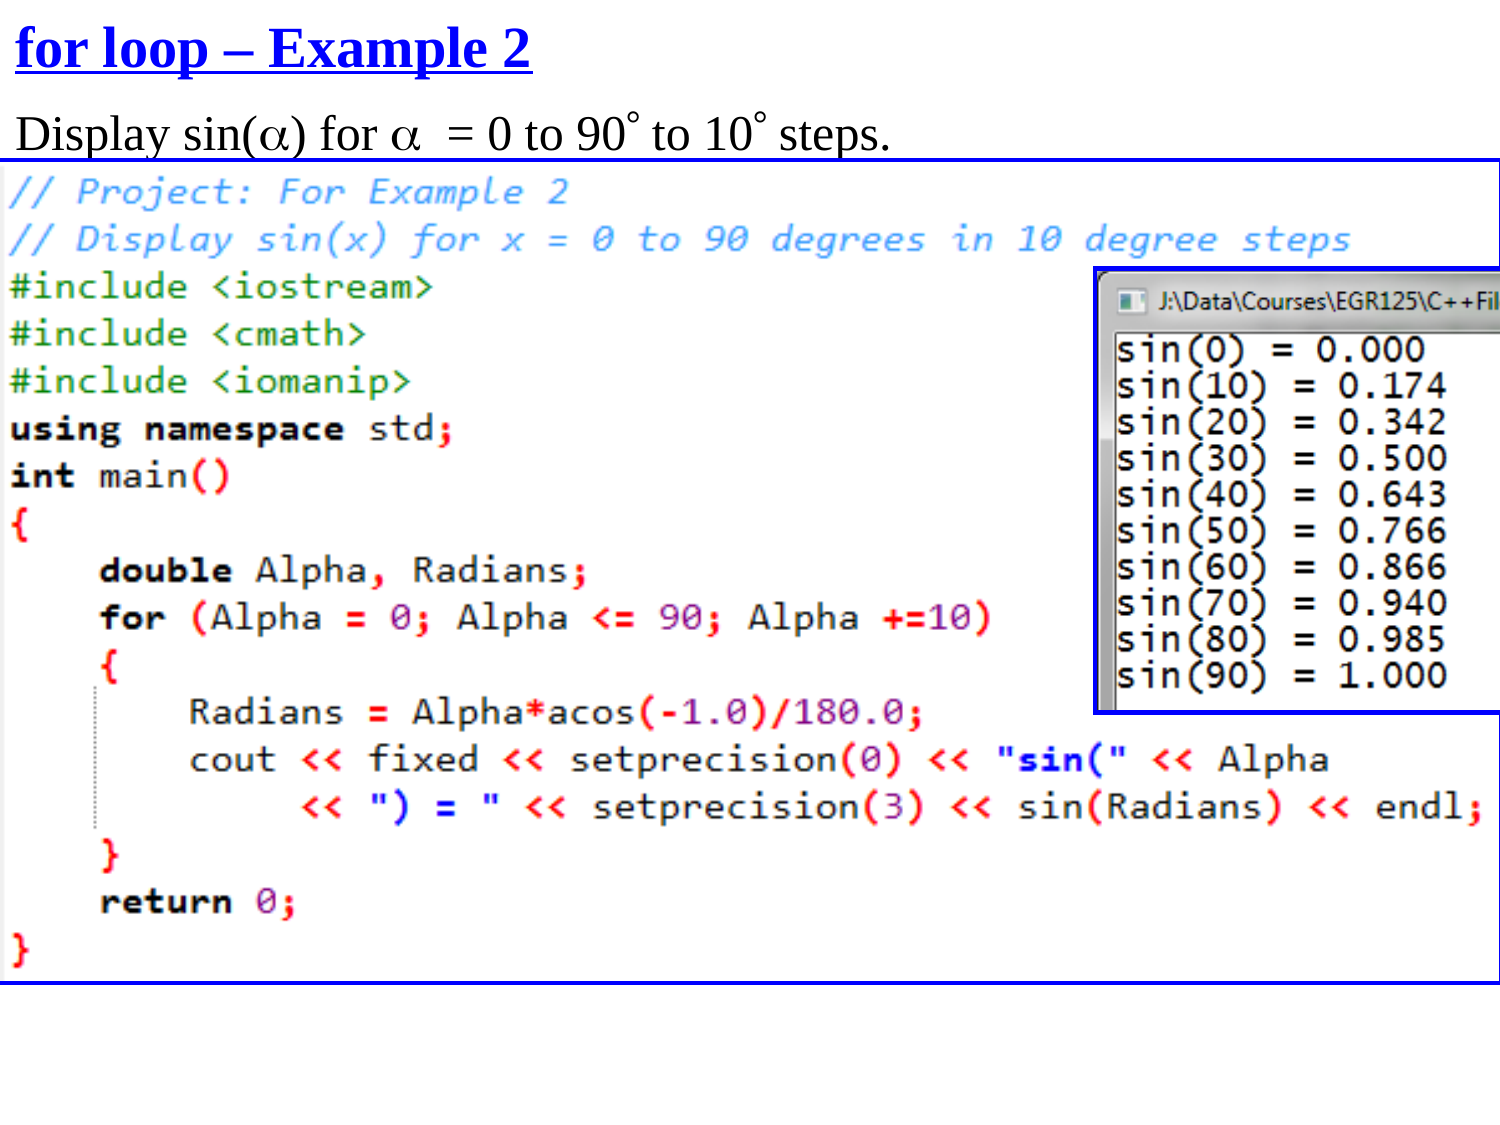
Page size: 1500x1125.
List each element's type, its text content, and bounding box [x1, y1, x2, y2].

title for loop – Example 2 [0, 0, 694, 88]
list Display sin() for  = 0 to 90 to 10 steps. [0, 99, 1500, 158]
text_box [0, 162, 1500, 981]
